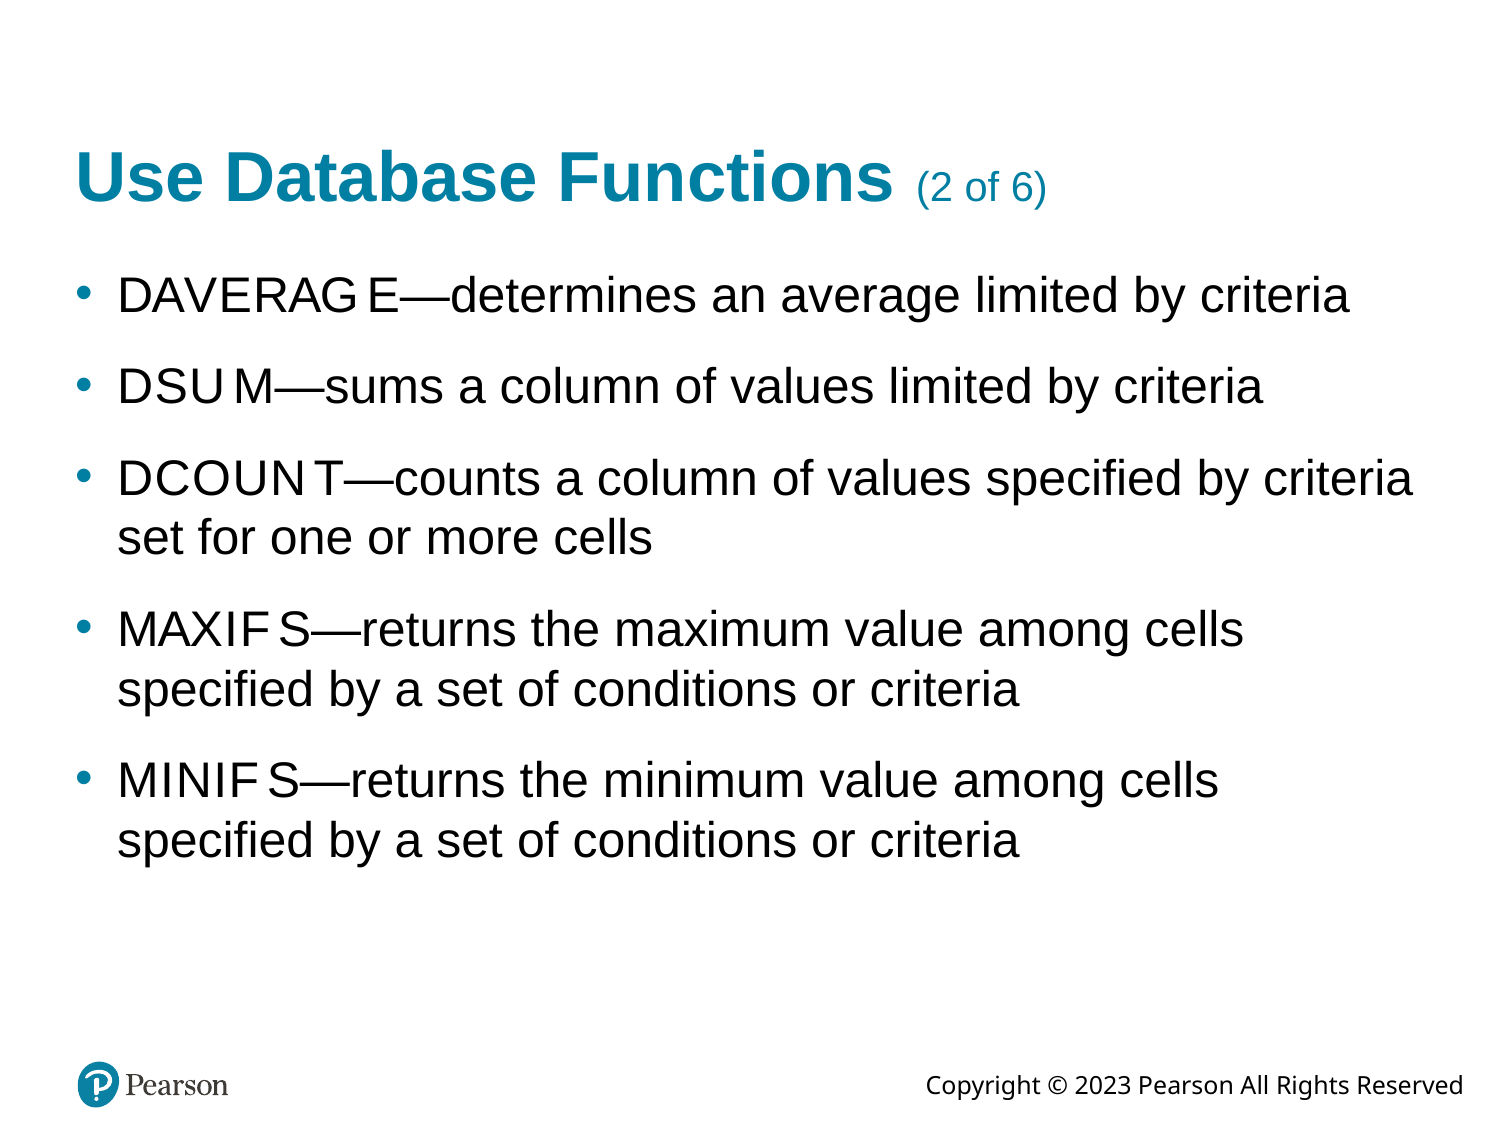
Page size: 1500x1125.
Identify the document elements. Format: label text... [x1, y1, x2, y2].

list D A V E R A G E—determines an average limited by criteria D S U M—sums a column of values limited by criteria D C O U N T—counts a column of values specified by criteria set for one or more cells M A X I F S—returns the maximum value among cells specified by a set of conditions or criteria M I N I F S—returns the minimum value among cells specified by a set of conditions or criteria [75, 262, 1425, 975]
title Use Database Functions (2 of 6) [75, 35, 1425, 216]
